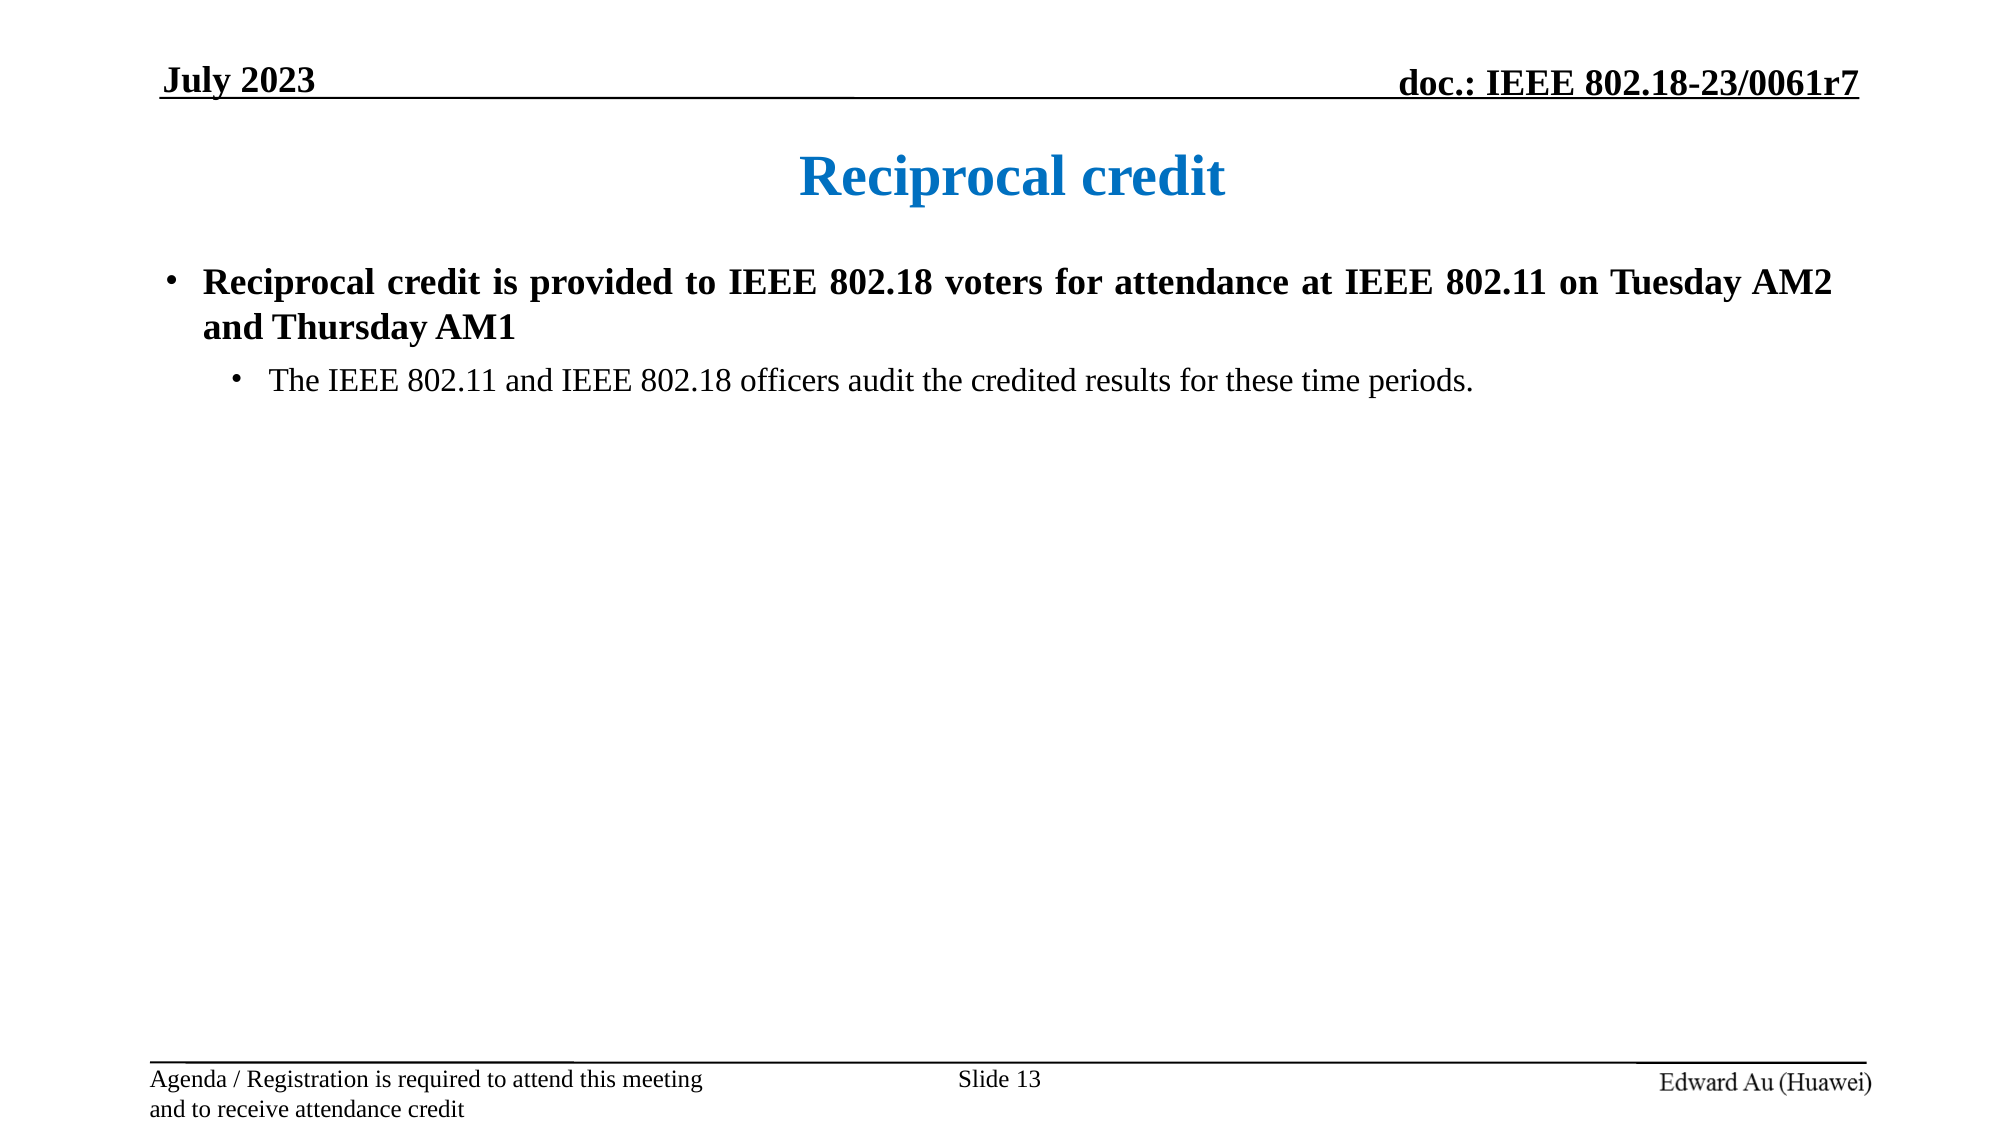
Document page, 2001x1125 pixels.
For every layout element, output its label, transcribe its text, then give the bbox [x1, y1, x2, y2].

slide_number Slide 13 [933, 1061, 1067, 1123]
title Reciprocal credit [162, 99, 1864, 246]
list Reciprocal credit is provided to IEEE 802.18 voters for attendance at IEEE 802.11 on Tuesday AM2 and Thursday AM1 The IEEE 802.11 and IEEE 802.18 officers audit the credited results for these time periods. [149, 249, 1869, 1026]
picture [1174, 1058, 1887, 1113]
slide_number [162, 54, 663, 101]
